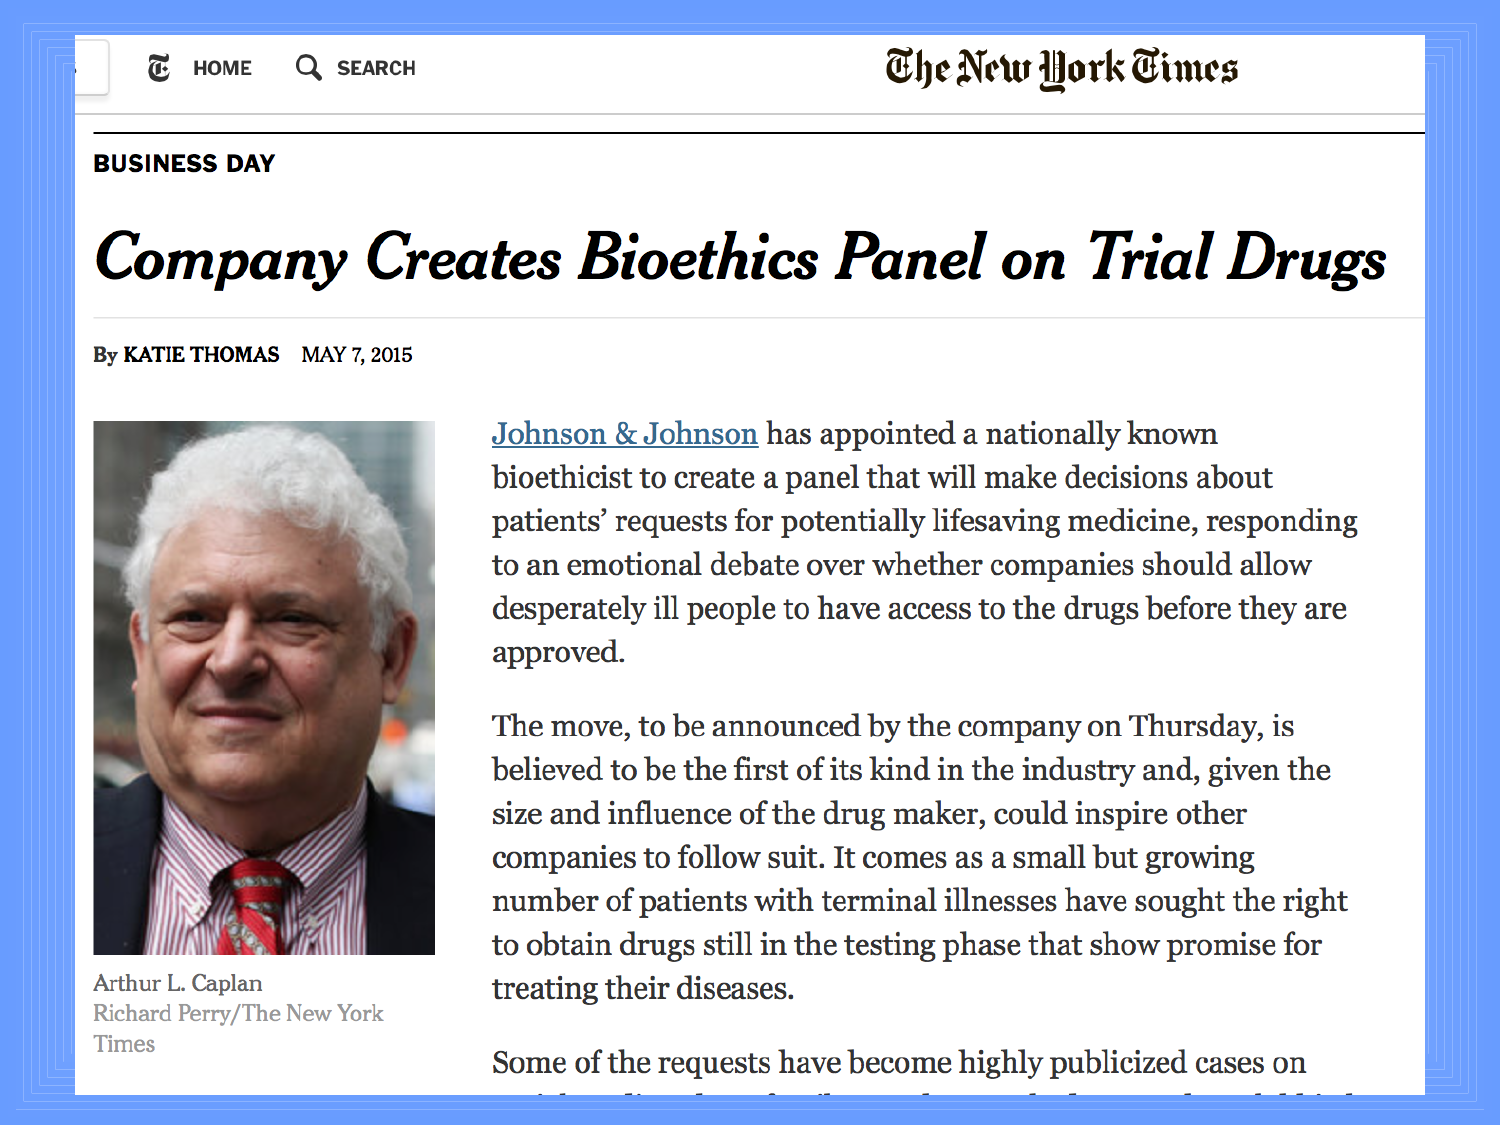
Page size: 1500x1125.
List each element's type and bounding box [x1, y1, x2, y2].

list [74, 13, 1426, 1095]
